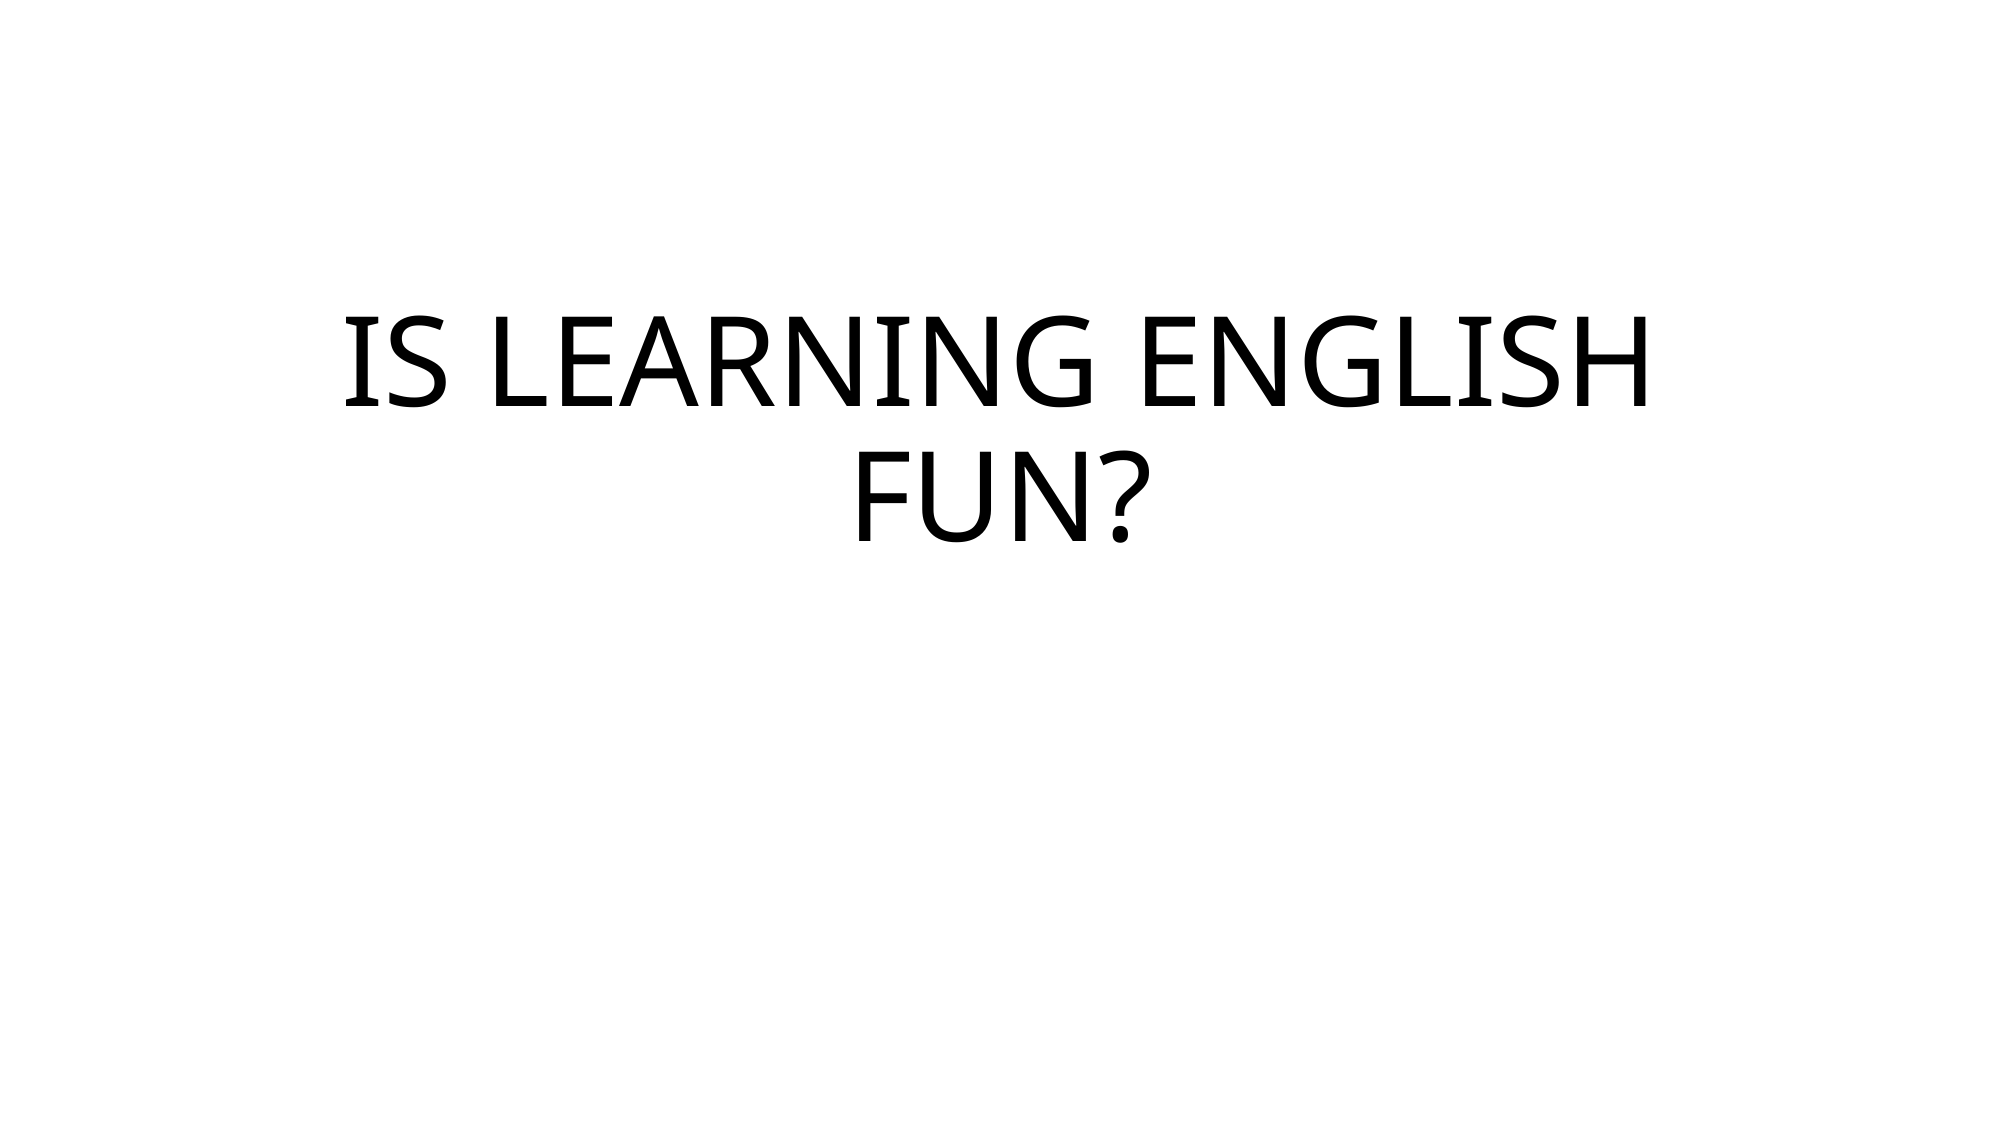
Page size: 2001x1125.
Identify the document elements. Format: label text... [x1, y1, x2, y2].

title IS LEARNING ENGLISH FUN? [249, 184, 1750, 576]
